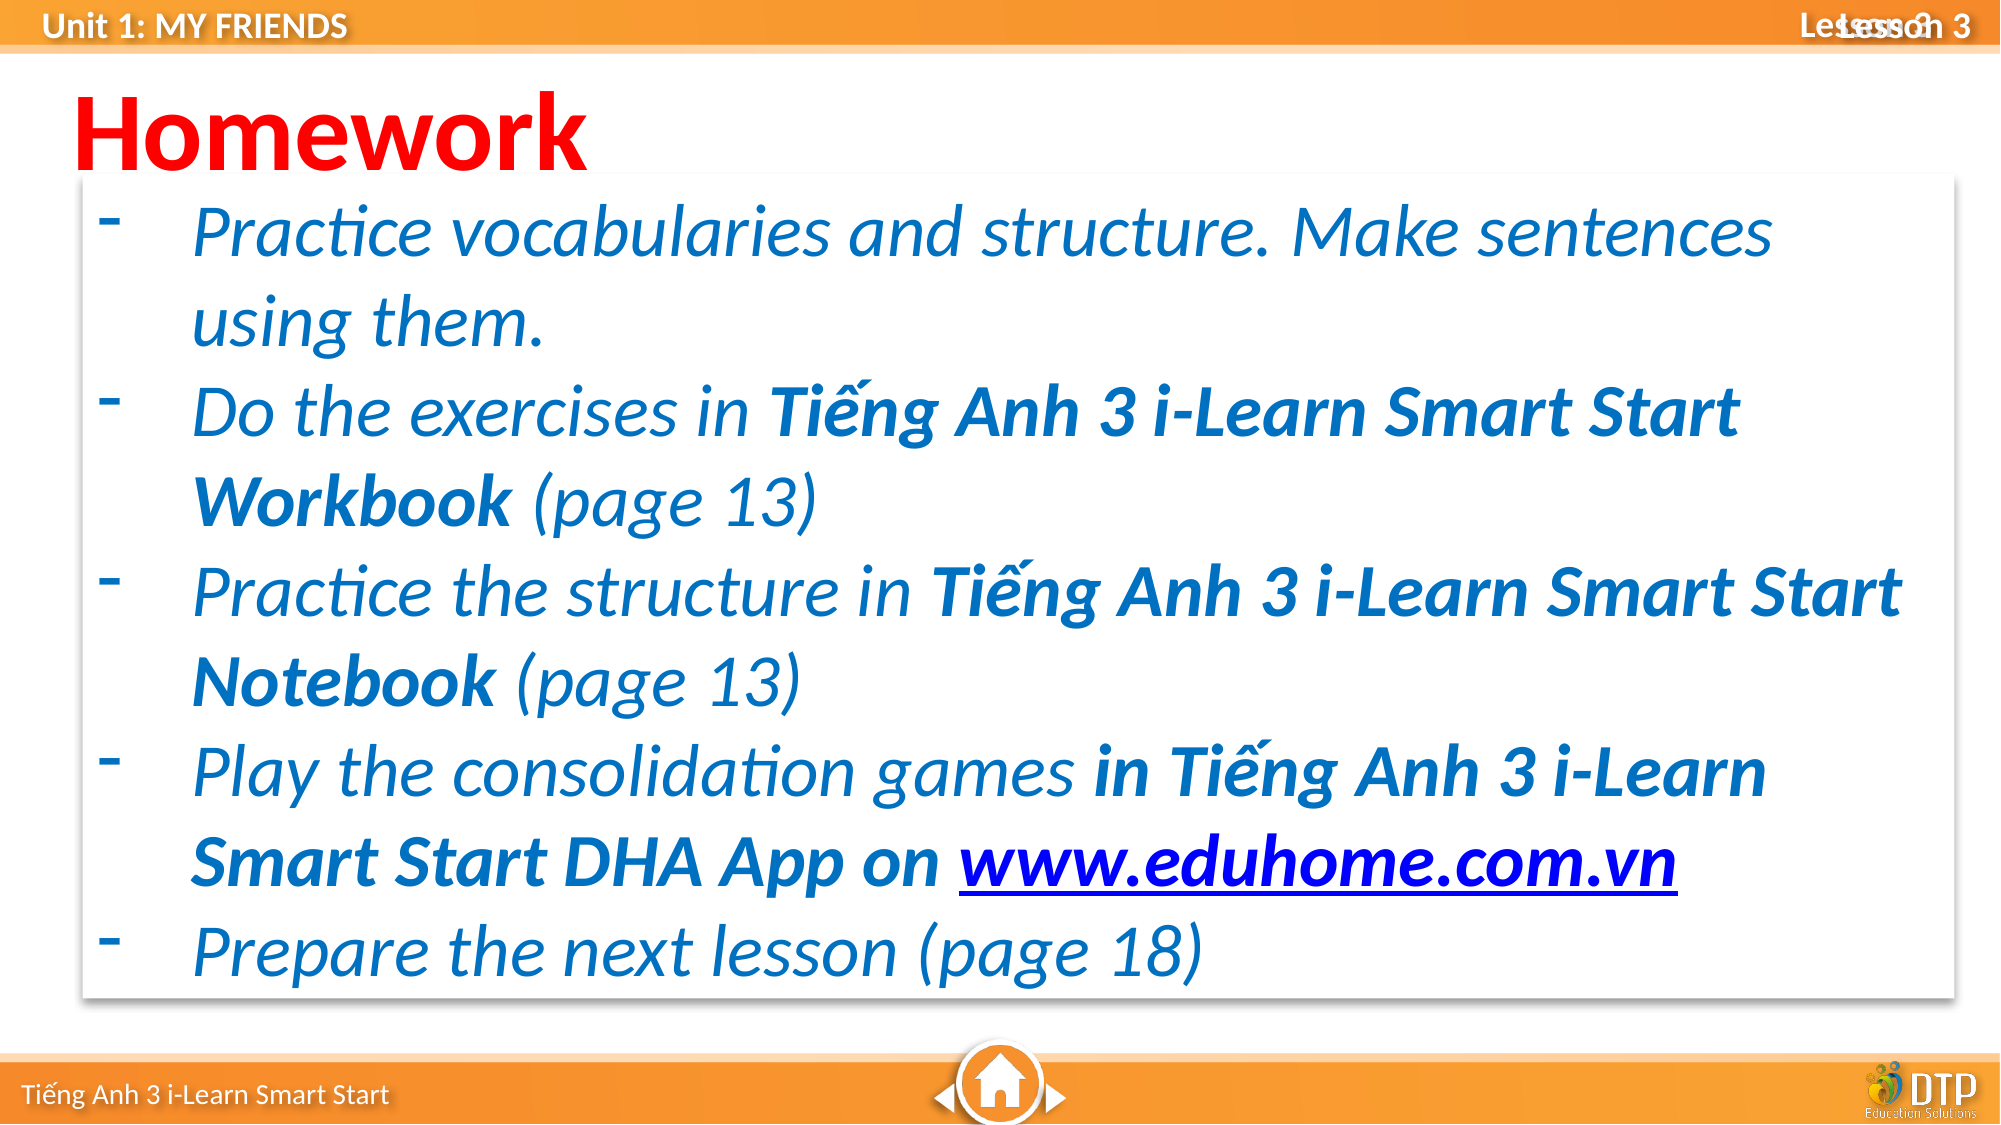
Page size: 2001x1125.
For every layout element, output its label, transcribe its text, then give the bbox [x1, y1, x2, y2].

picture [0, 0, 2000, 1125]
text_box Practice vocabularies and structure. Make sentences using them. Do the exercises in Tiếng Anh 3 i-Learn Smart Start Workbook (page 13) Practice the structure in Tiếng Anh 3 i-Learn Smart Start Notebook (page 13) Play the consolidation games in Tiếng Anh 3 i-Learn Smart Start DHA App on www.eduhome.com.vn Prepare the next lesson (page 18) [82, 173, 1955, 999]
text_box Homework [57, 50, 604, 201]
text_box Lesson 3 [1824, 0, 1987, 53]
